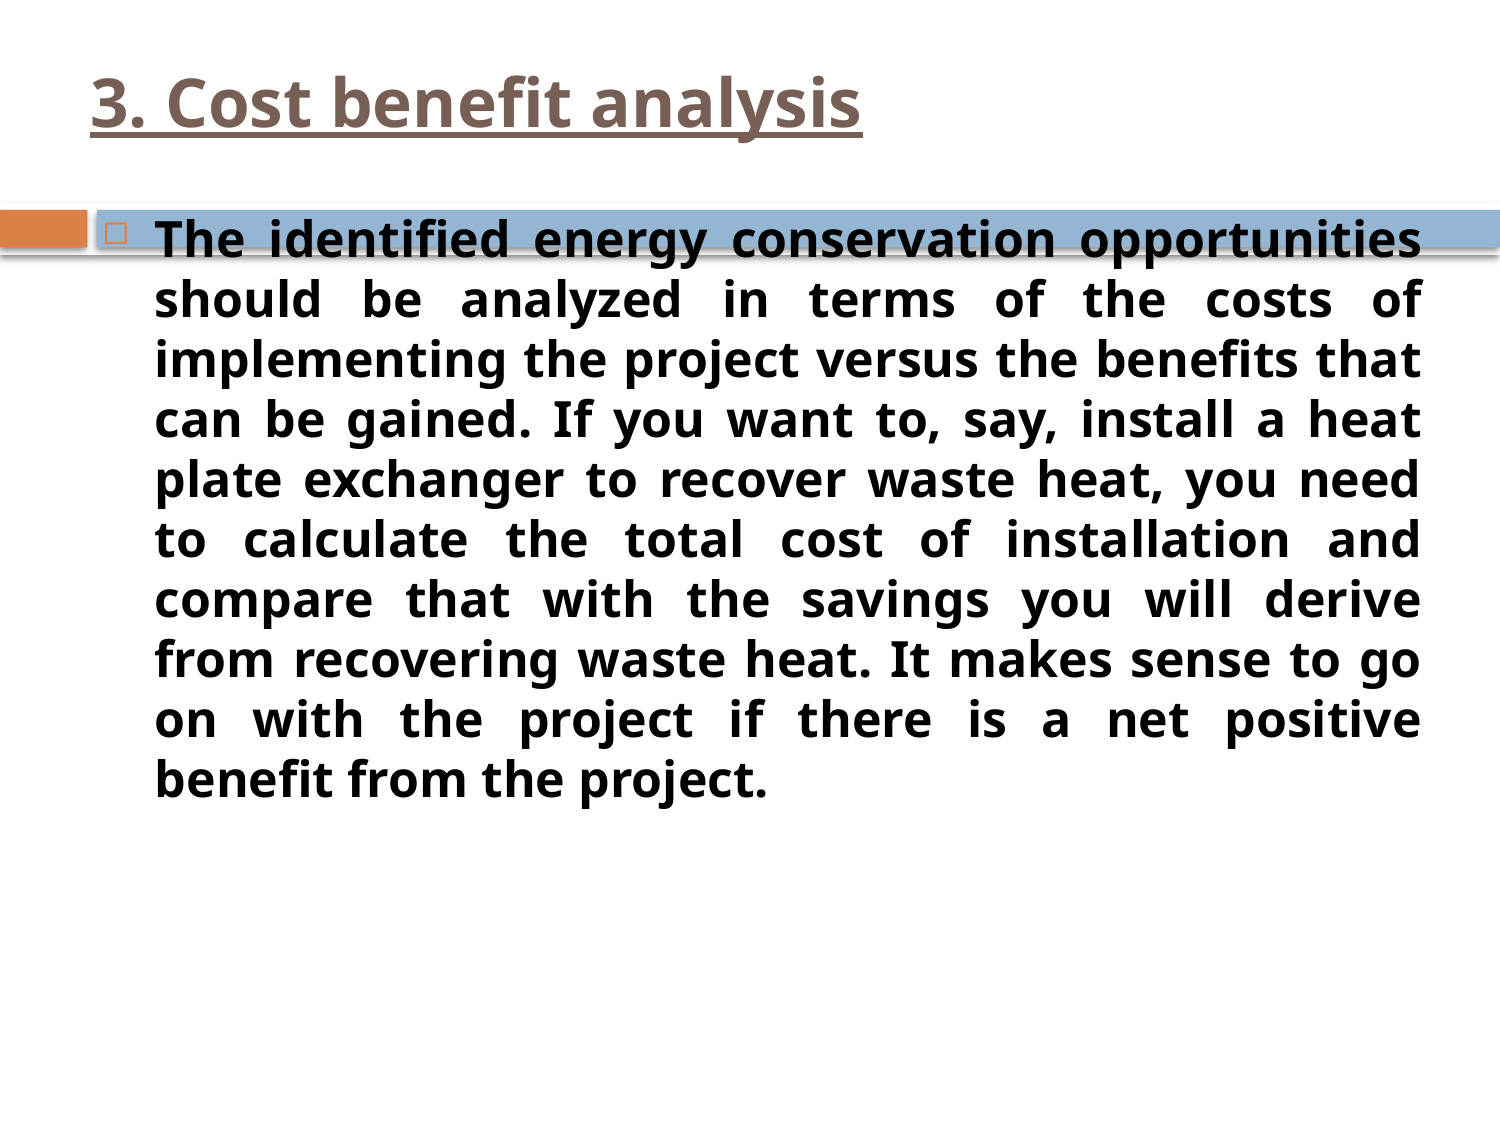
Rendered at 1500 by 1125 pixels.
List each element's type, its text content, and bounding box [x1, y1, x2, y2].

list The identified energy conservation opportunities should be analyzed in terms of the costs of implementing the project versus the benefits that can be gained. If you want to, say, install a heat plate exchanger to recover waste heat, you need to calculate the total cost of installation and compare that with the savings you will derive from recovering waste heat. It makes sense to go on with the project if there is a net positive benefit from the project. [87, 199, 1438, 788]
title 3. Cost benefit analysis [74, 44, 1426, 151]
